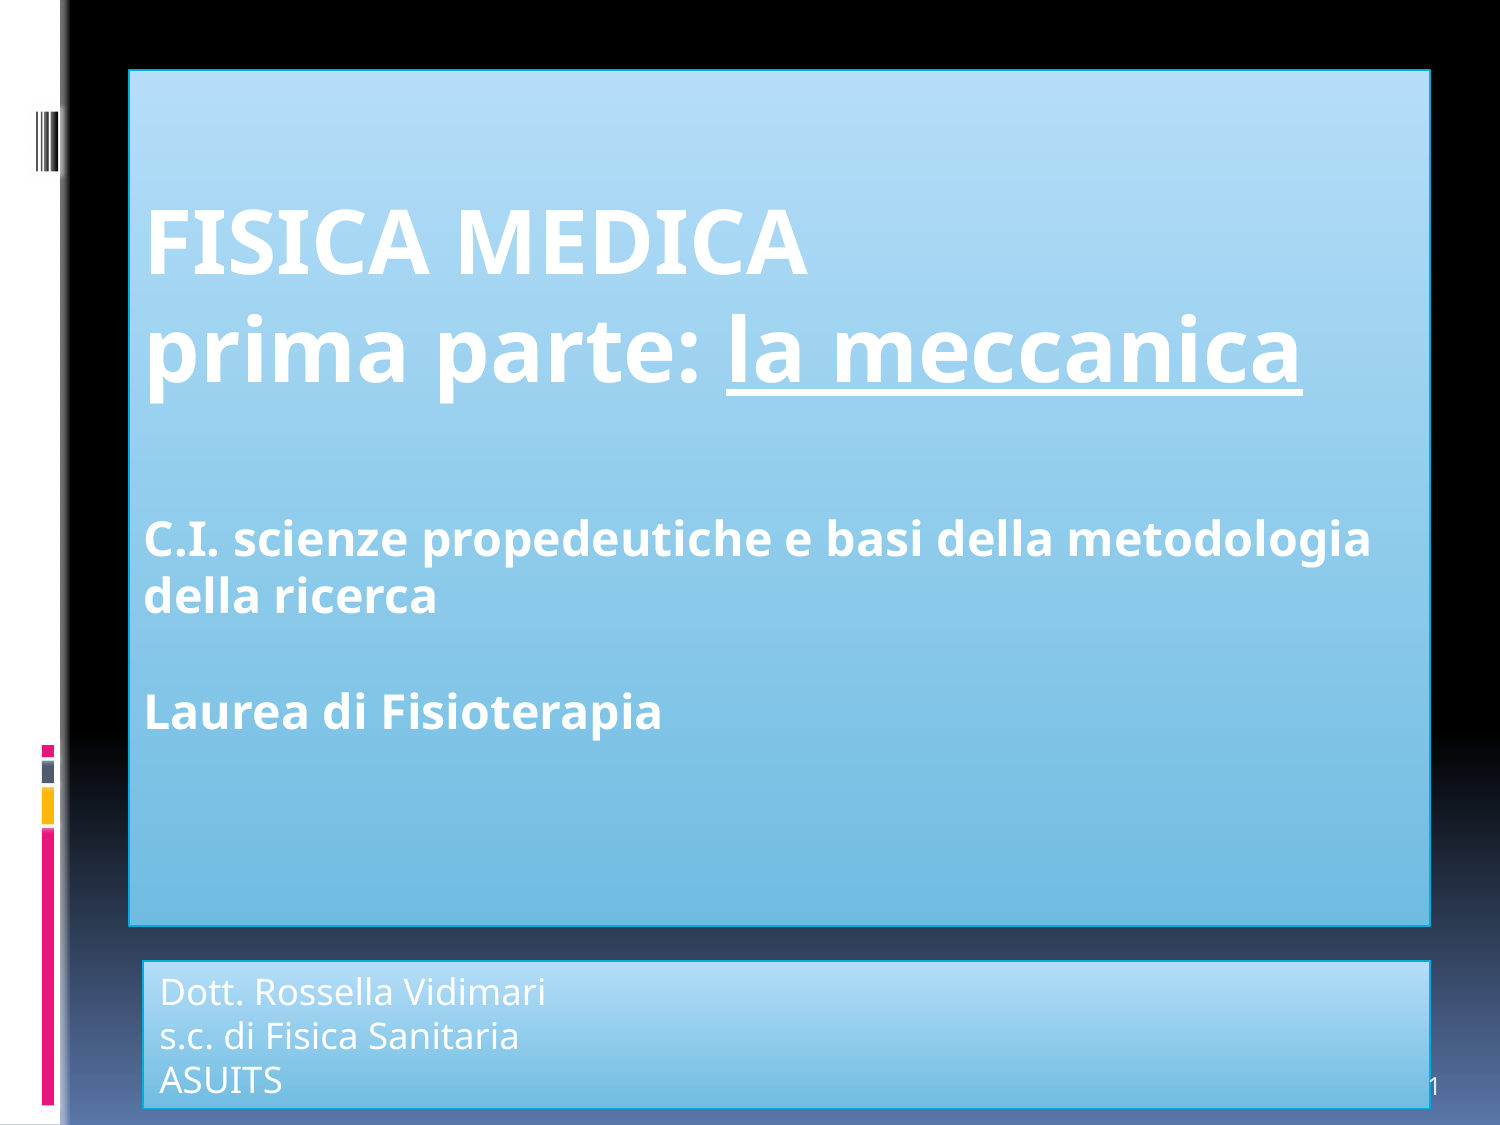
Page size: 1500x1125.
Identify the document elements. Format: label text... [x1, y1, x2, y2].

slide_number 1 [1412, 1052, 1488, 1113]
subtitle Dott. Rossella Vidimari s.c. di Fisica Sanitaria ASUITS [142, 960, 1431, 1109]
title Fisica Medica prima parte: la meccanica C.I. scienze propedeutiche e basi della metodologia della ricerca Laurea di Fisioterapia [128, 69, 1431, 927]
